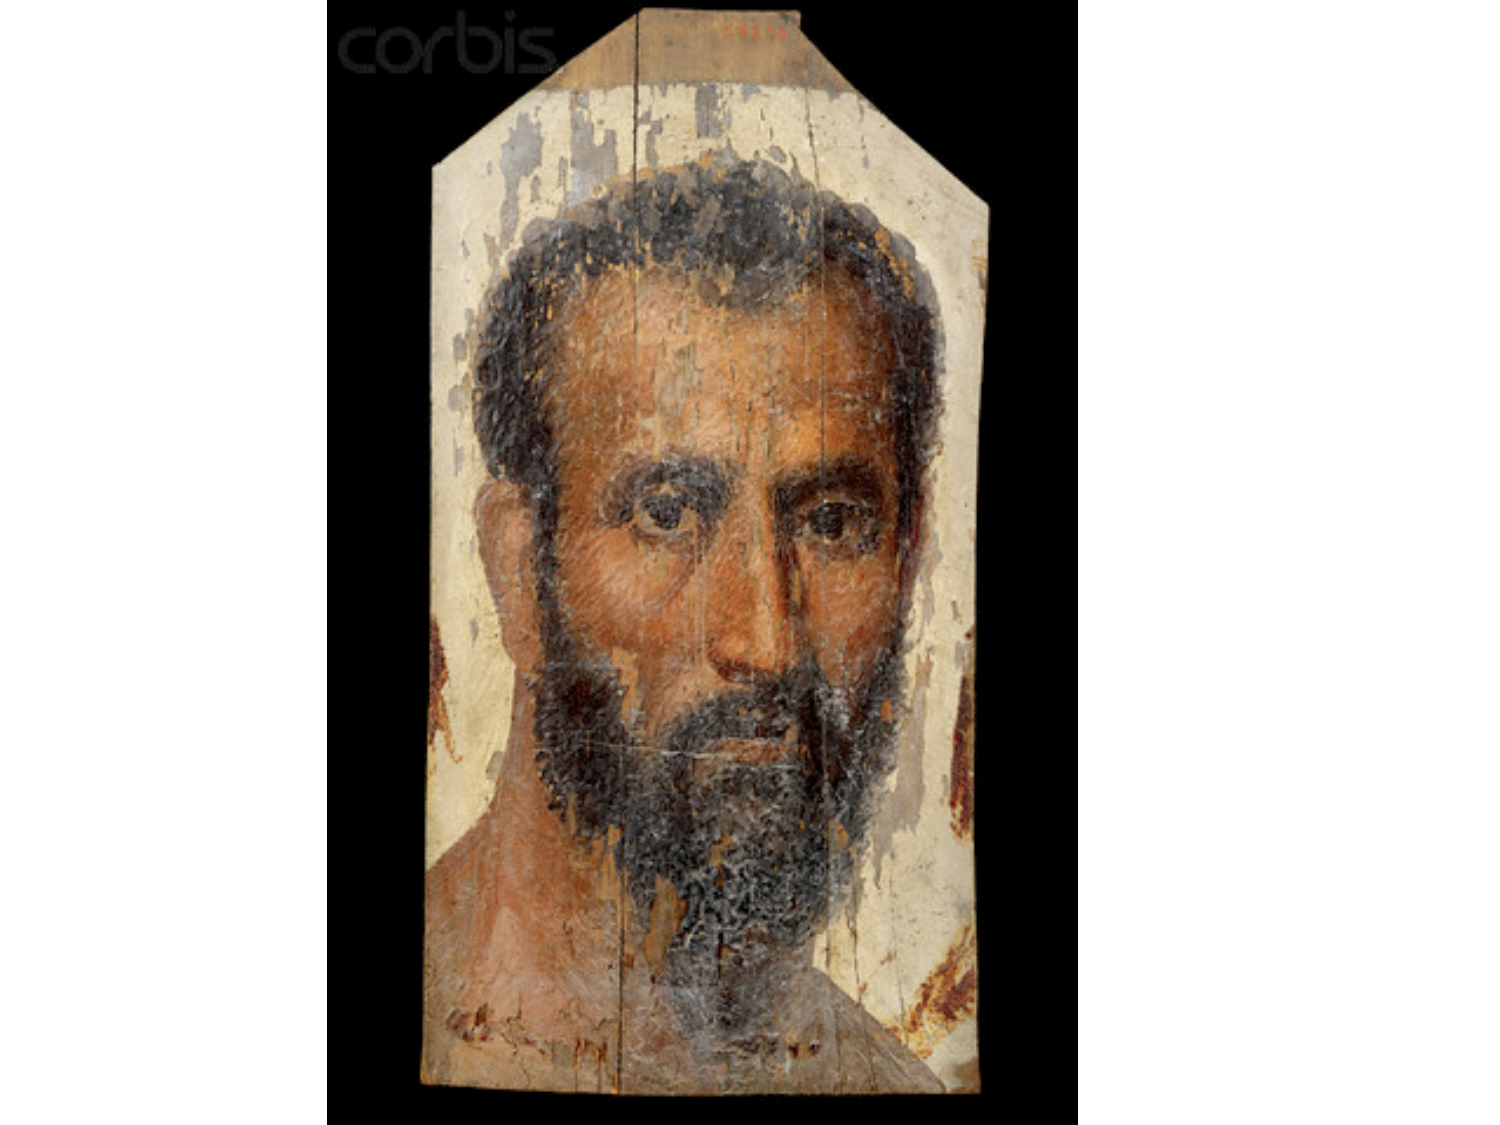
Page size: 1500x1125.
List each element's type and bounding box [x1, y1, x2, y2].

list [327, 0, 1078, 1125]
